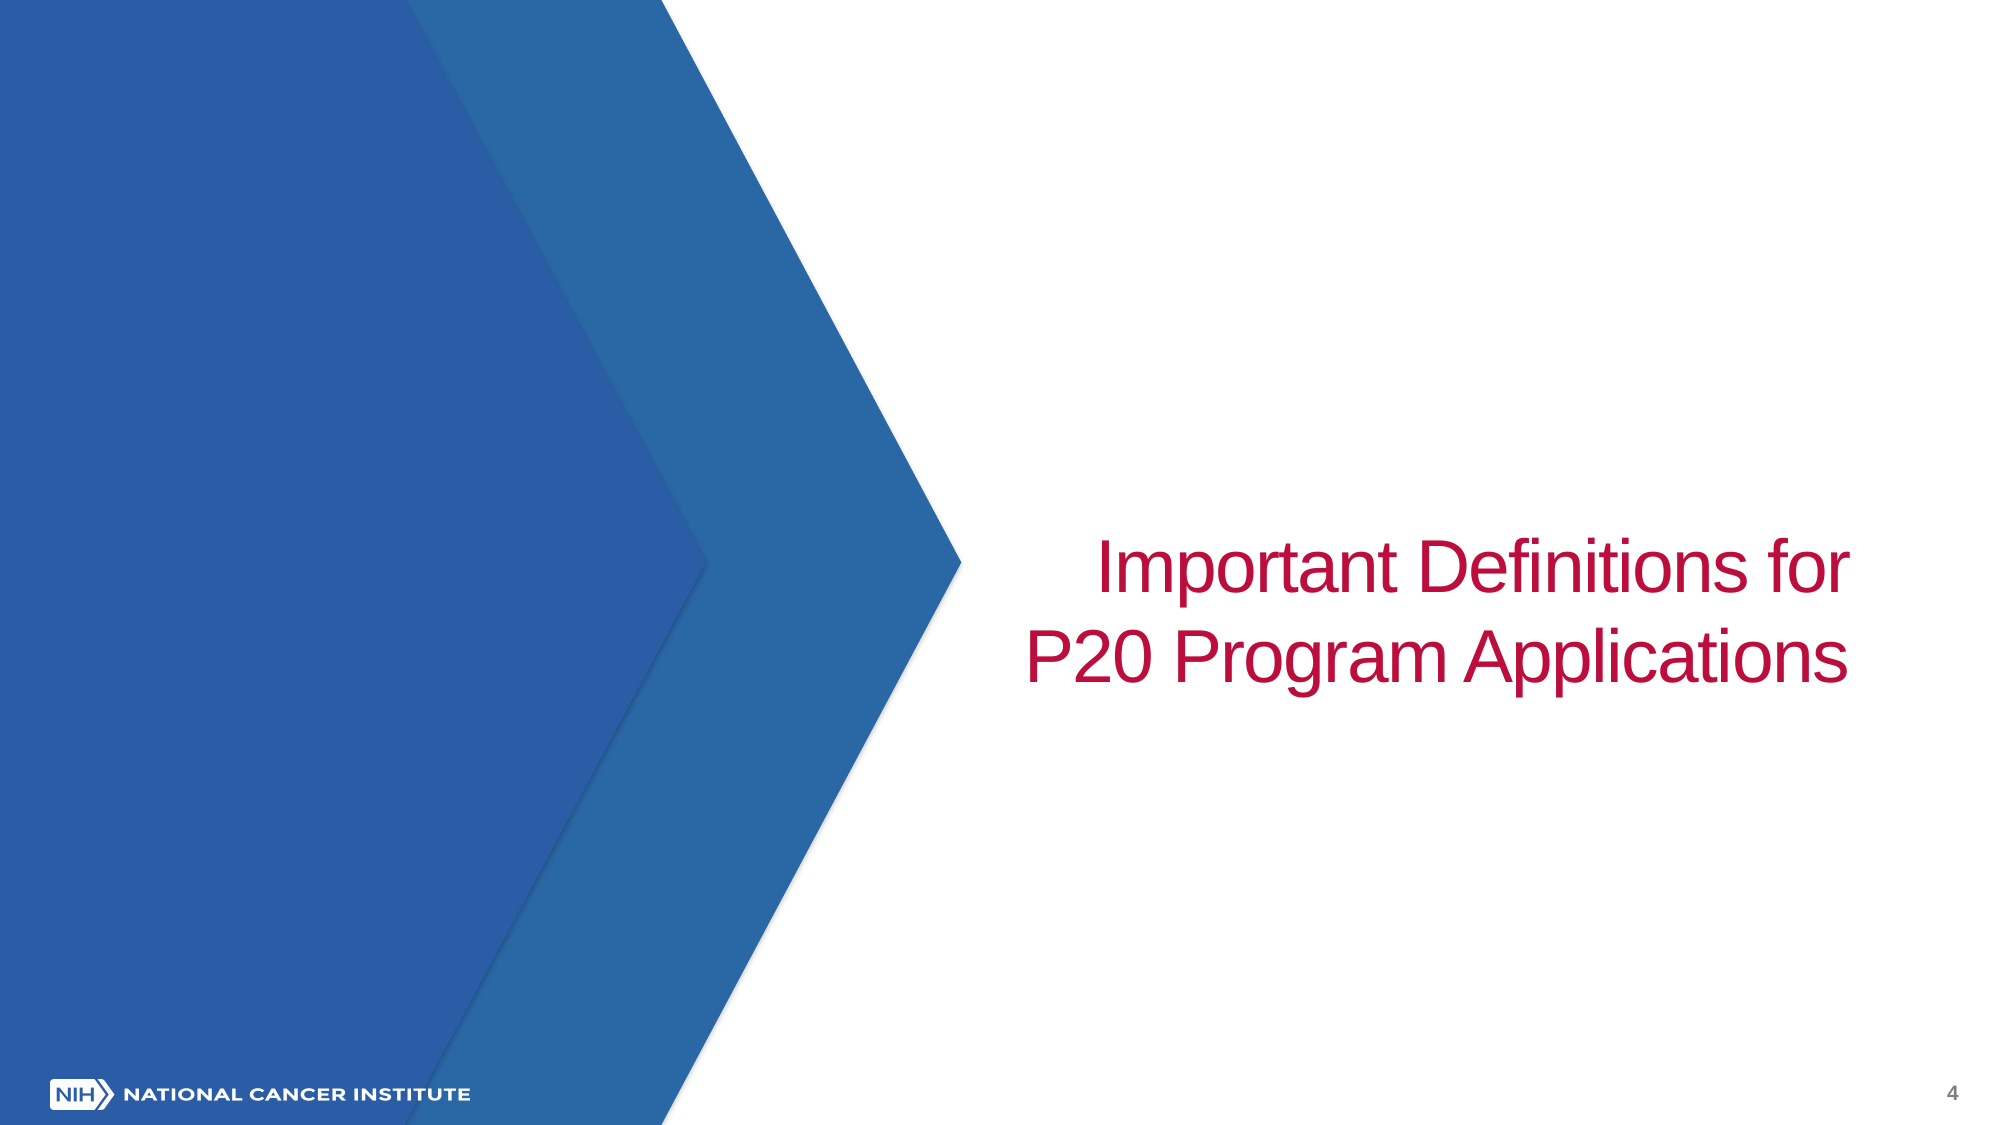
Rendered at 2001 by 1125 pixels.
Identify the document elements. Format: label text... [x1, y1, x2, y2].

title Important Definitions for P20 Program Applications [961, 397, 1850, 698]
picture [50, 1079, 470, 1110]
